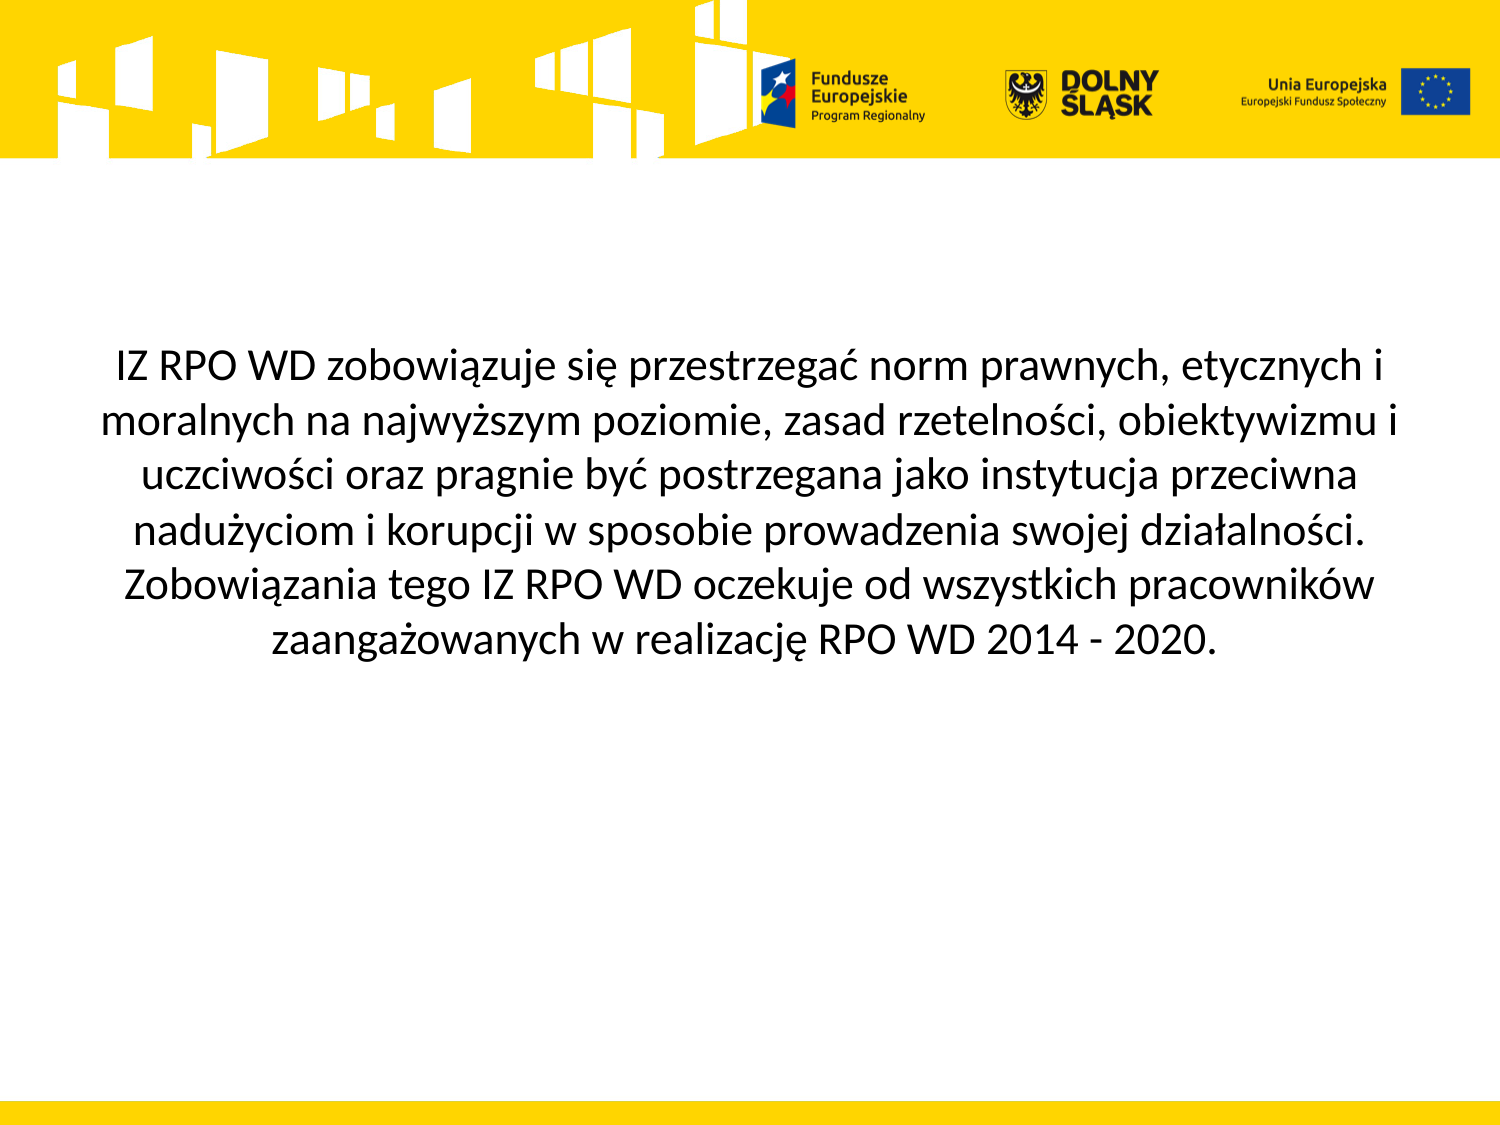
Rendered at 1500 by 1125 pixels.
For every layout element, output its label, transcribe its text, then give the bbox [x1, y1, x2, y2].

list IZ RPO WD zobowiązuje się przestrzegać norm prawnych, etycznych i moralnych na najwyższym poziomie, zasad rzetelności, obiektywizmu i uczciwości oraz pragnie być postrzegana jako instytucja przeciwna nadużyciom i korupcji w sposobie prowadzenia swojej działalności. Zobowiązania tego IZ RPO WD oczekuje od wszystkich pracowników zaangażowanych w realizację RPO WD 2014 - 2020. [75, 262, 1425, 1005]
picture [0, 0, 1500, 1125]
